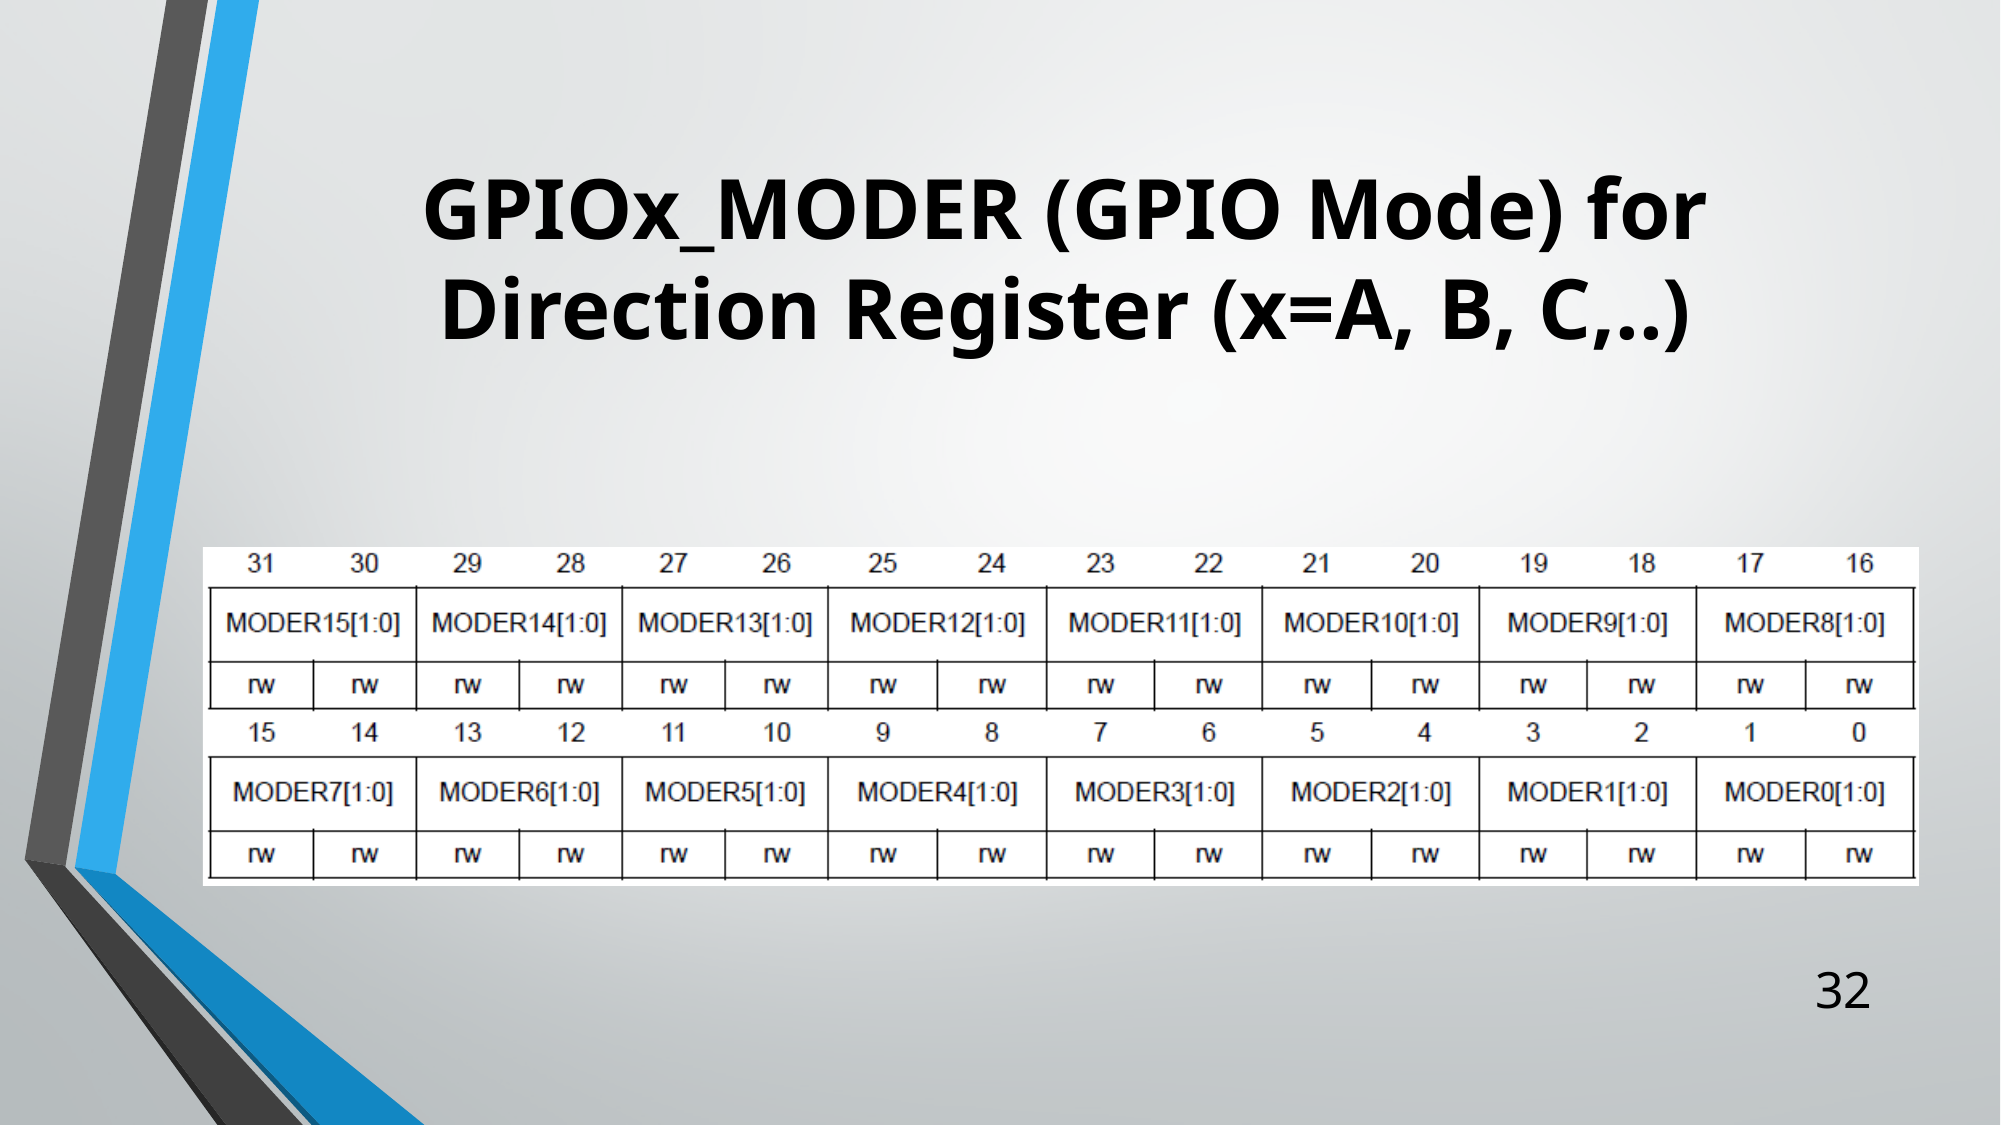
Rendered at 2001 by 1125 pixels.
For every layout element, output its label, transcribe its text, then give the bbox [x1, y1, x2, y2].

slide_number 32 [1796, 962, 1887, 1023]
picture [202, 546, 1920, 886]
title GPIOx_MODER (GPIO Mode) for Direction Register (x=A, B, C,..) [243, 112, 1887, 400]
